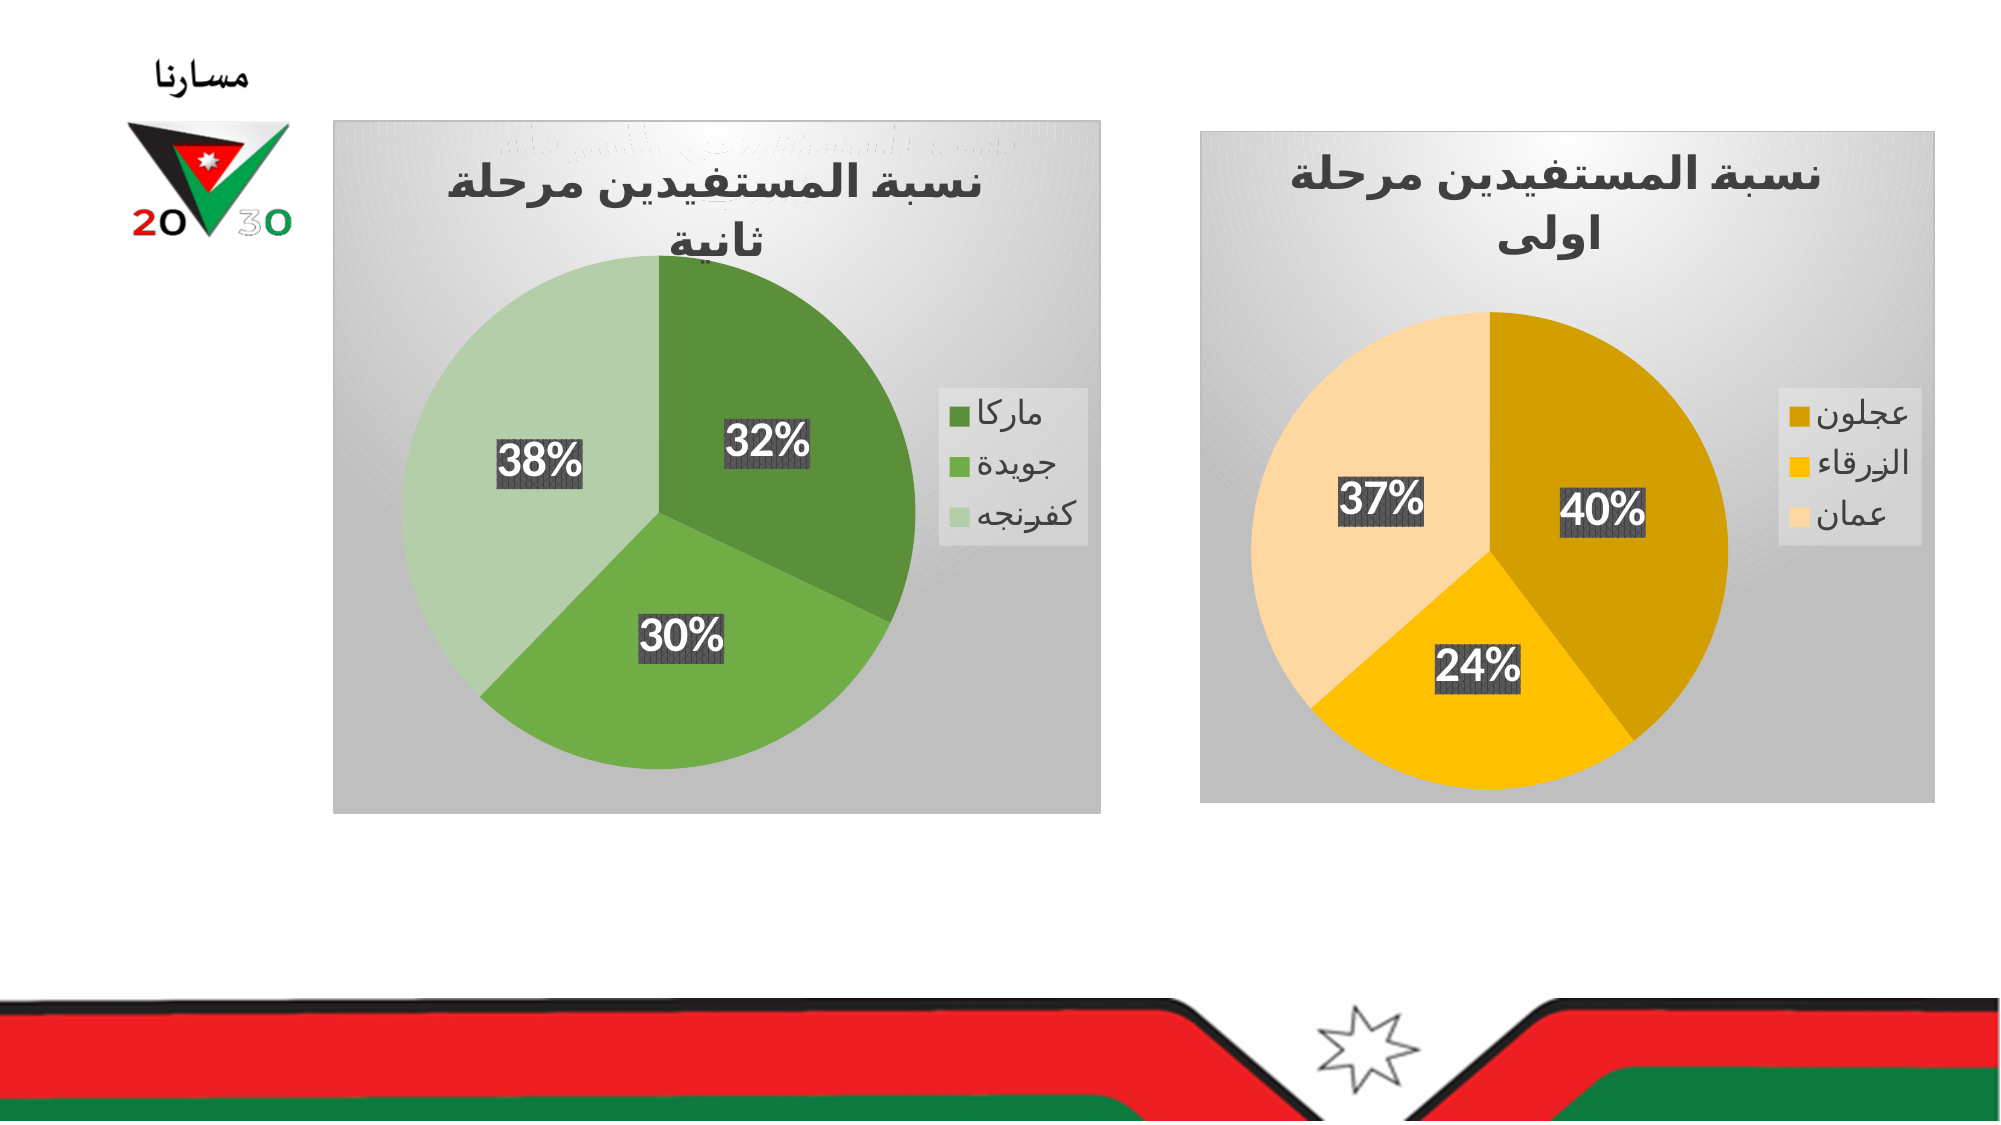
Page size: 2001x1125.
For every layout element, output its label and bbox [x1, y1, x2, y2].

picture [81, 30, 321, 244]
chart [333, 83, 1101, 898]
picture [0, 998, 2000, 1121]
chart [1199, 130, 1935, 804]
